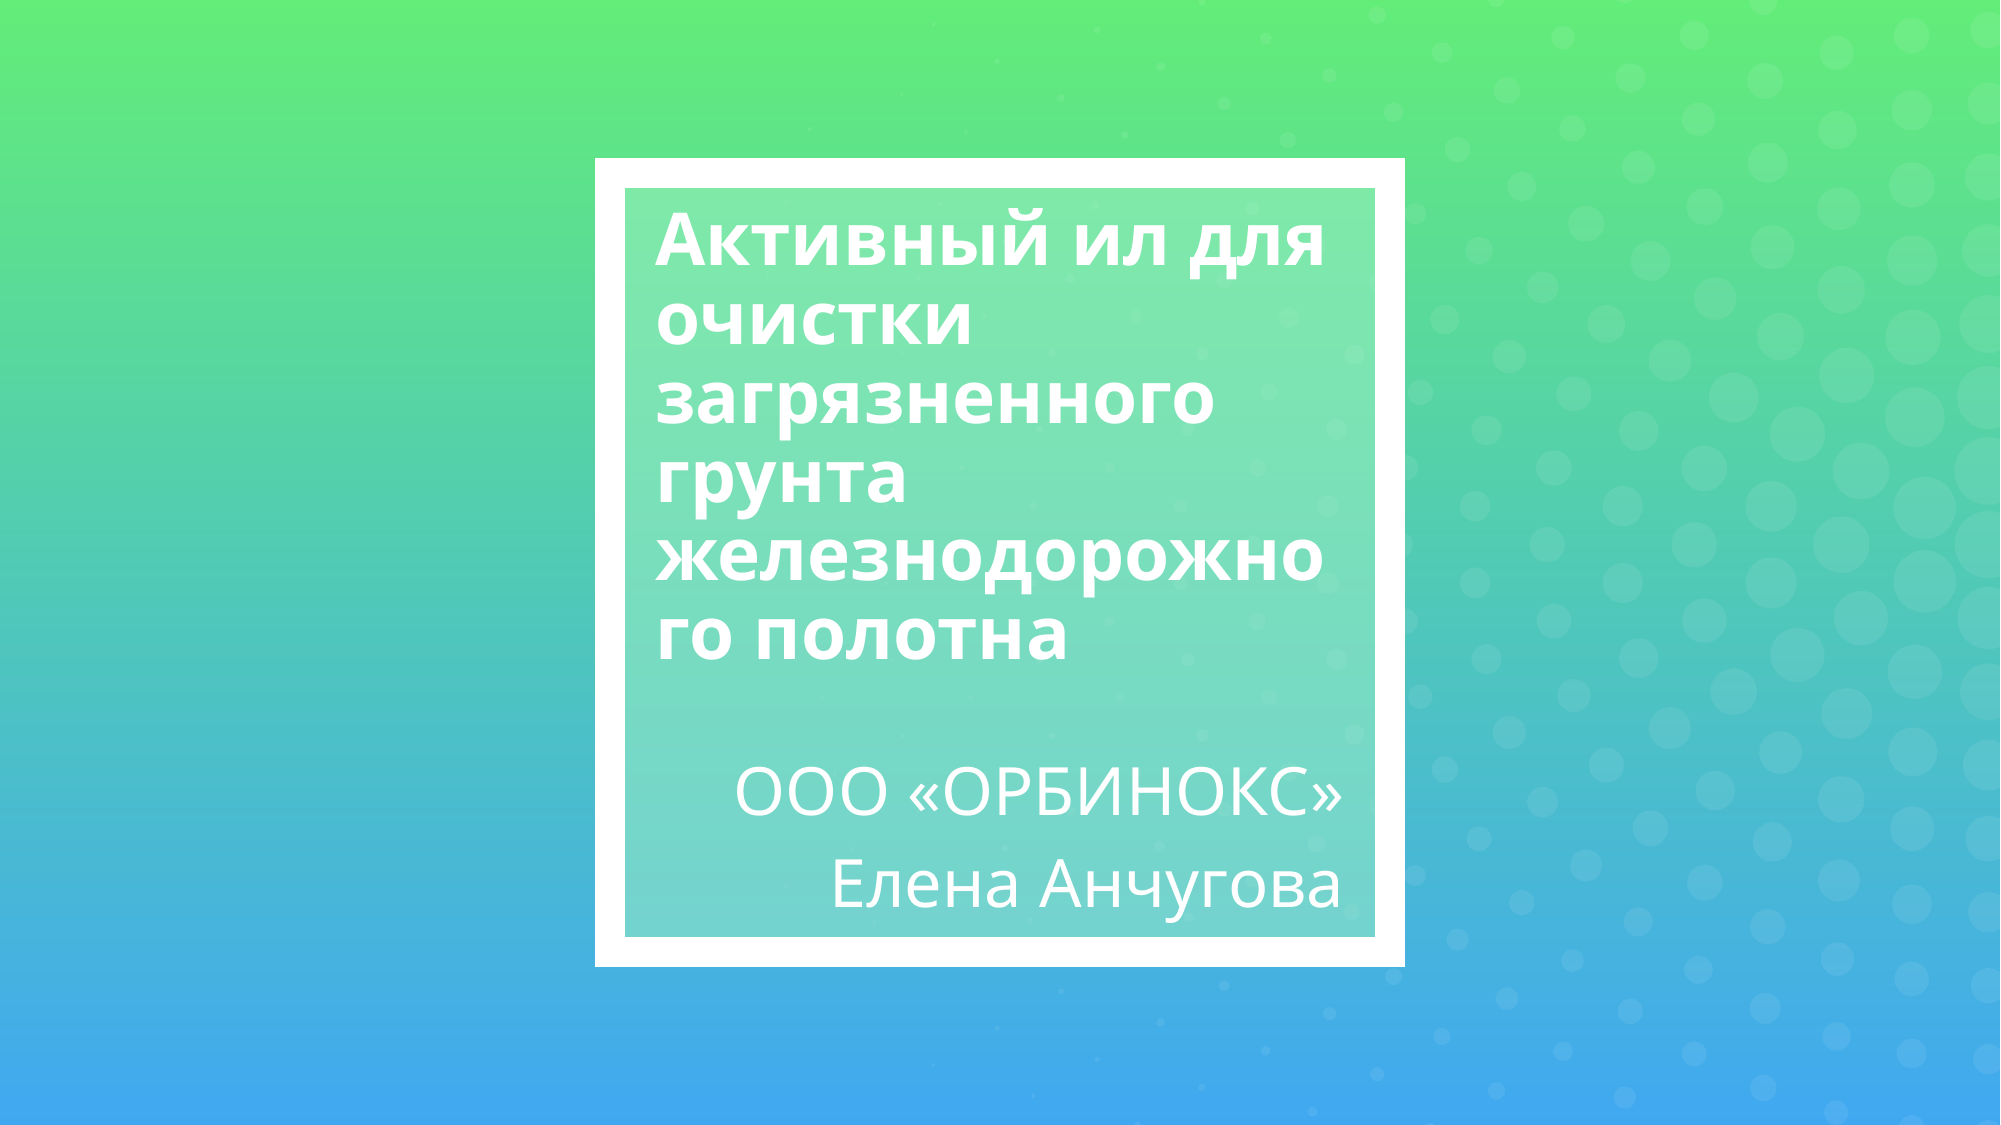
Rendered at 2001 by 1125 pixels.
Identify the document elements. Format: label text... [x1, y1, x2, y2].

subtitle ООО «ОРБИНОКС» Елена Анчугова [610, 692, 1390, 953]
title Активный ил для очистки загрязненного грунта железнодорожного полотна [610, 172, 1473, 693]
